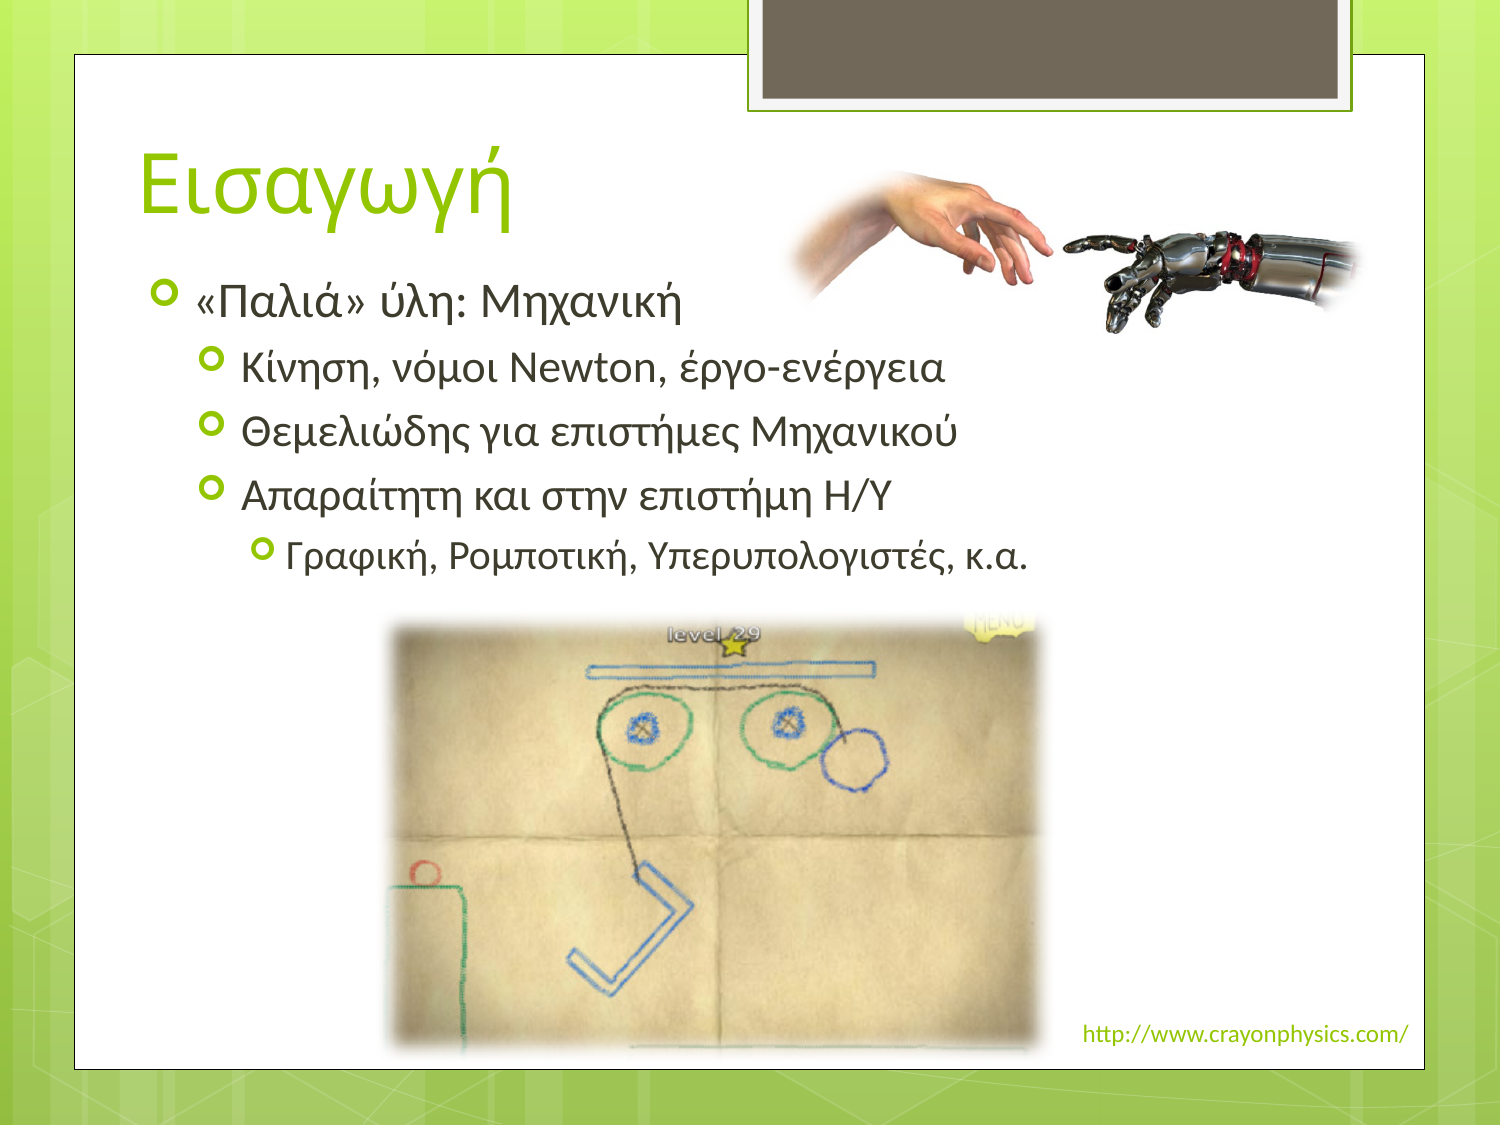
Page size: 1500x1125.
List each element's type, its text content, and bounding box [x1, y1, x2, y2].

footer http://www.crayonphysics.com/ [1058, 1002, 1425, 1063]
list «Παλιά» ύλη: Μηχανική Κίνηση, νόμοι Newton, έργο-ενέργεια Θεμελιώδης για επιστήμες Μηχανικού Απαραίτητη και στην επιστήμη Η/Υ Γραφική, Ρομποτική, Υπερυπολογιστές, κ.α. [121, 259, 1413, 941]
title Εισαγωγή [121, 50, 1338, 238]
picture [374, 609, 1055, 1063]
picture [774, 137, 1372, 382]
